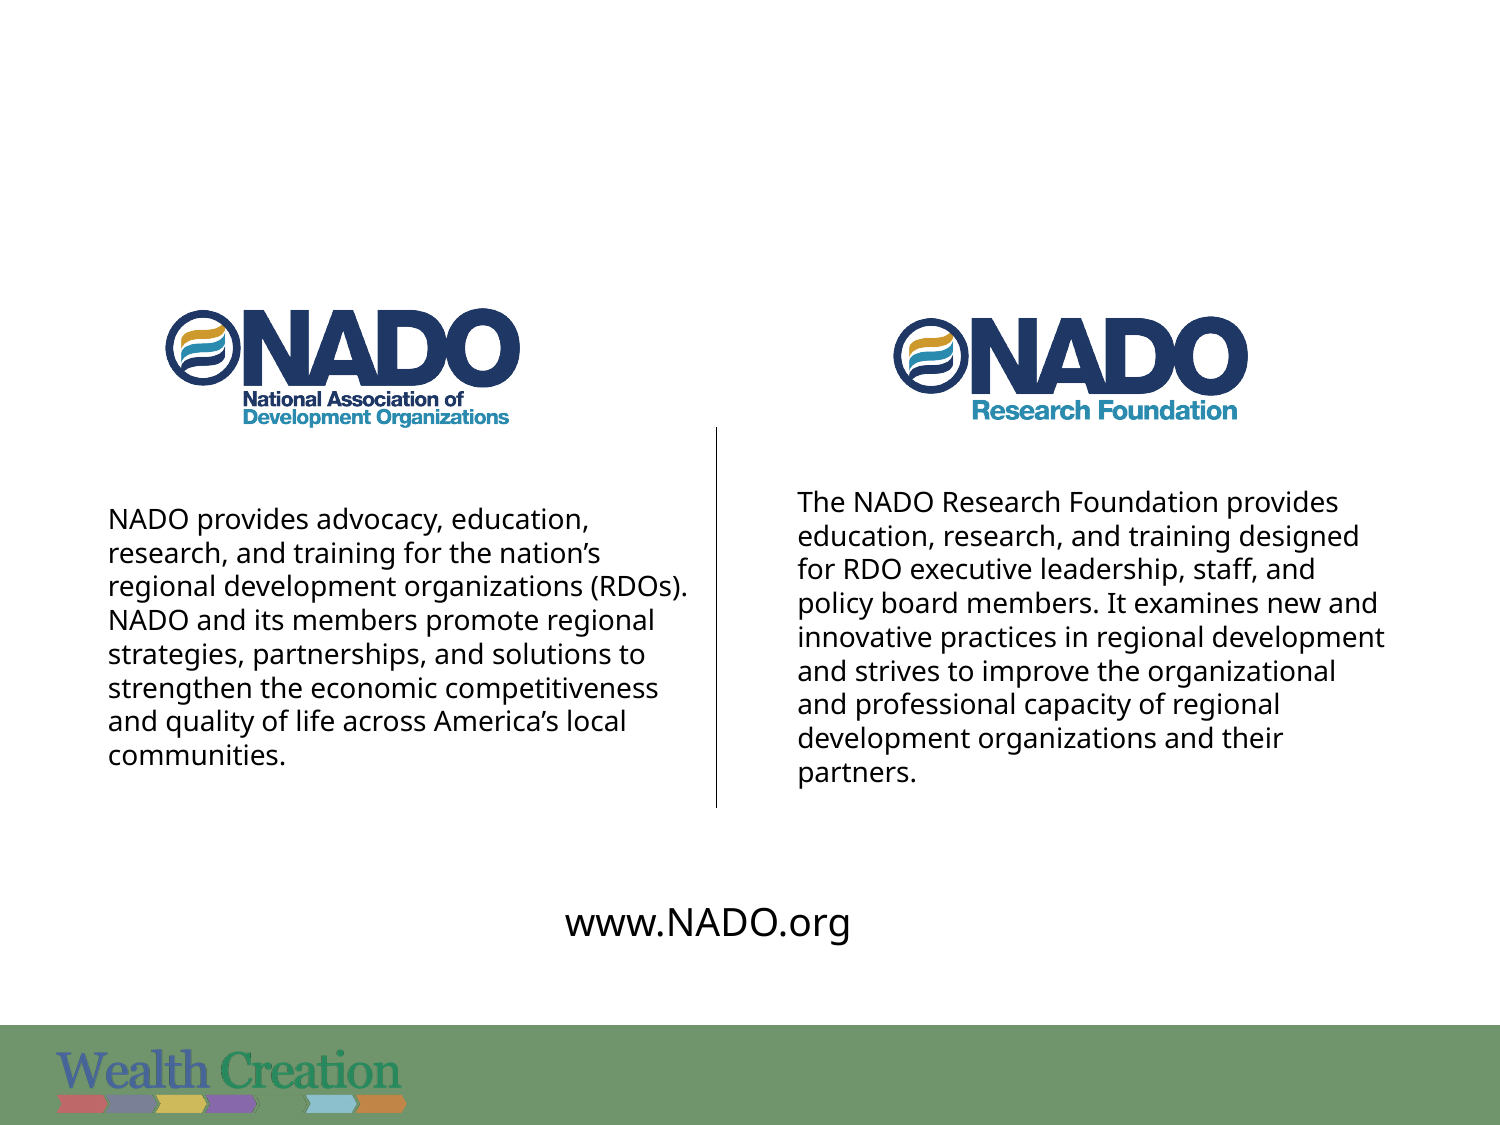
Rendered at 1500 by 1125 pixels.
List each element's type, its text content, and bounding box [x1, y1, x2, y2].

picture [165, 308, 520, 428]
picture [892, 315, 1248, 420]
text_box www.NADO.org [550, 890, 970, 952]
picture [56, 1044, 407, 1113]
text_box The NADO Research Foundation provides education, research, and training designed for RDO executive leadership, staff, and policy board members. It examines new and innovative practices in regional development and strives to improve the organizational and professional capacity of regional development organizations and their partners. [782, 476, 1407, 796]
text_box NADO provides advocacy, education, research, and training for the nation’s regional development organizations (RDOs). NADO and its members promote regional strategies, partnerships, and solutions to strengthen the economic competitiveness and quality of life across America’s local communities. [93, 493, 712, 779]
